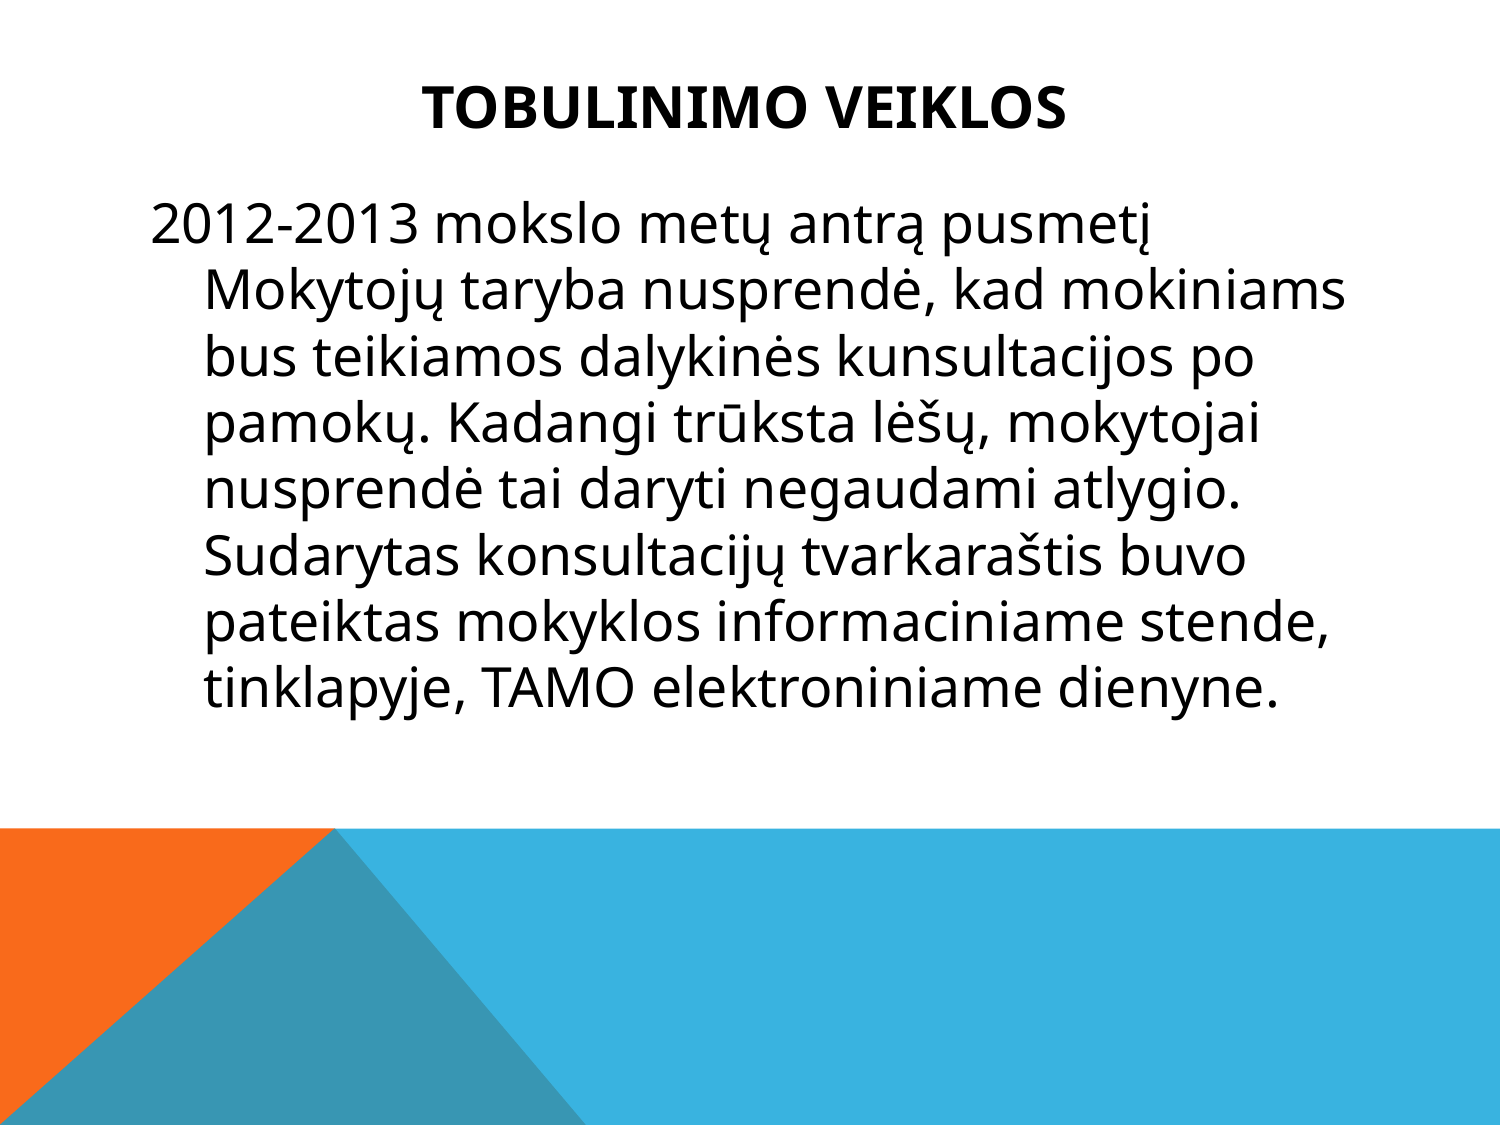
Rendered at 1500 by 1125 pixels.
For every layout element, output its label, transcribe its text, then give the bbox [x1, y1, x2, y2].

list 2012-2013 mokslo metų antrą pusmetį Mokytojų taryba nusprendė, kad mokiniams bus teikiamos dalykinės kunsultacijos po pamokų. Kadangi trūksta lėšų, mokytojai nusprendė tai daryti negaudami atlygio. Sudarytas konsultacijų tvarkaraštis buvo pateiktas mokyklos informaciniame stende, tinklapyje, TAMO elektroniniame dienyne. [135, 180, 1369, 768]
title Tobulinimo veiklos [135, 60, 1369, 150]
